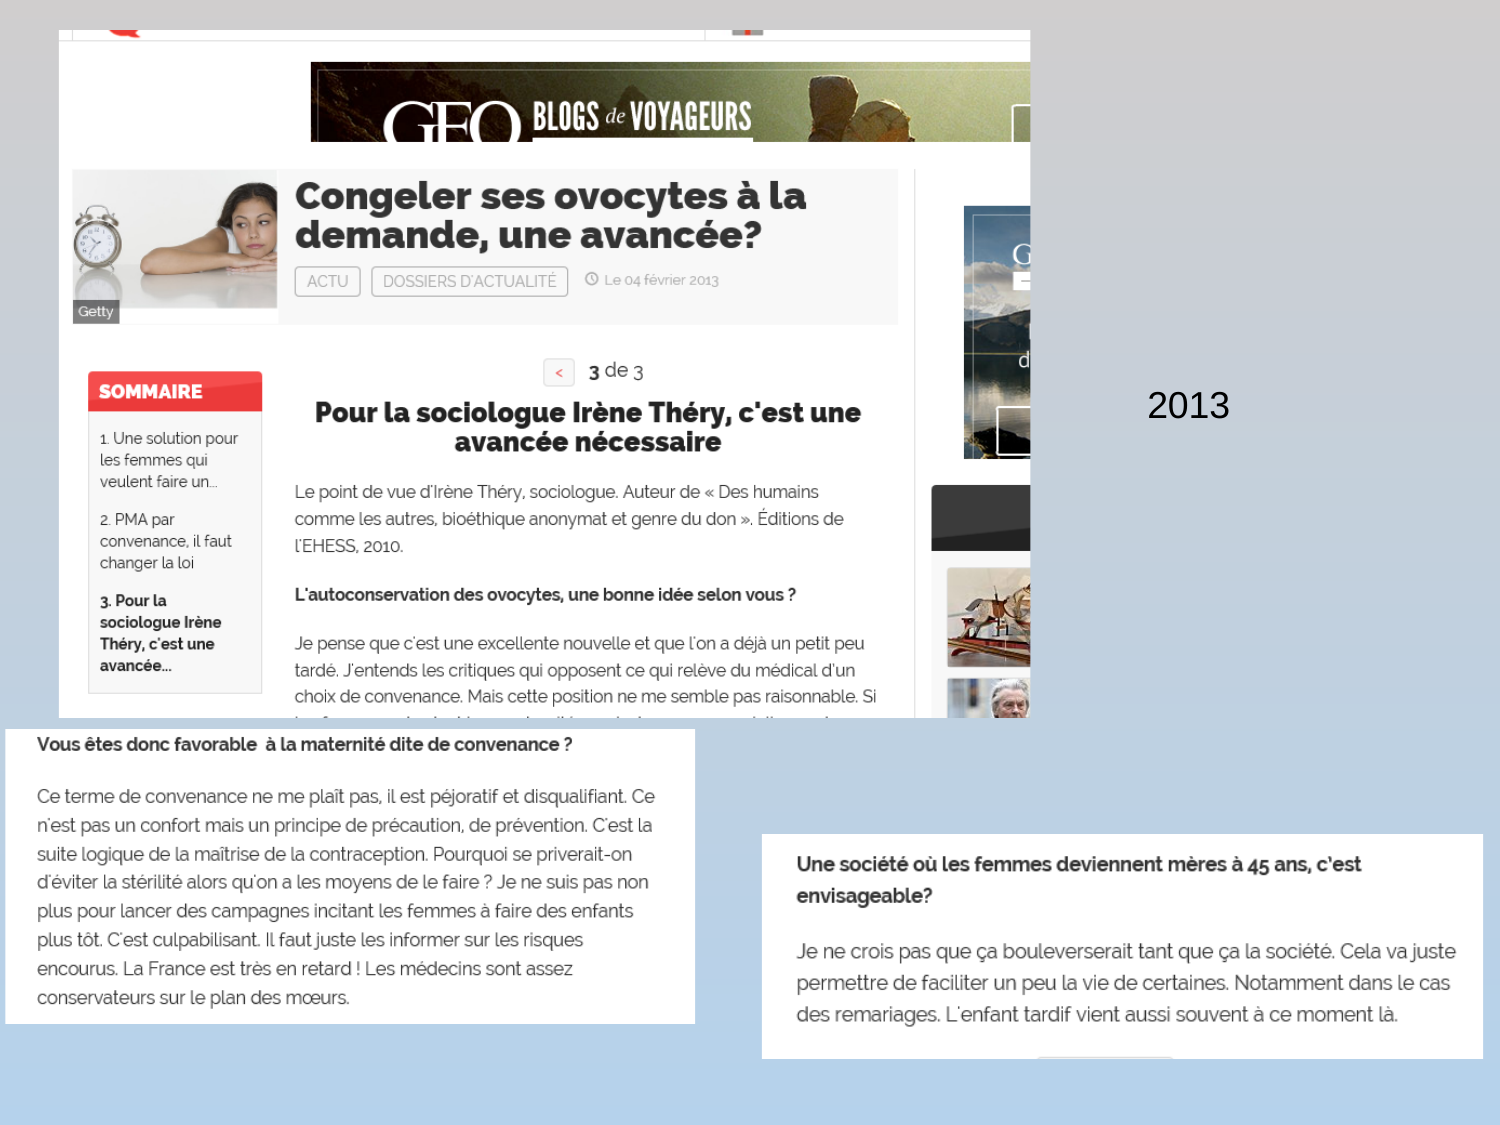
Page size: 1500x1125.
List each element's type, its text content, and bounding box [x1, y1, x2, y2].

text_box 2013 [1132, 373, 1246, 434]
picture [761, 834, 1484, 1059]
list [58, 30, 1031, 718]
picture [5, 729, 696, 1024]
